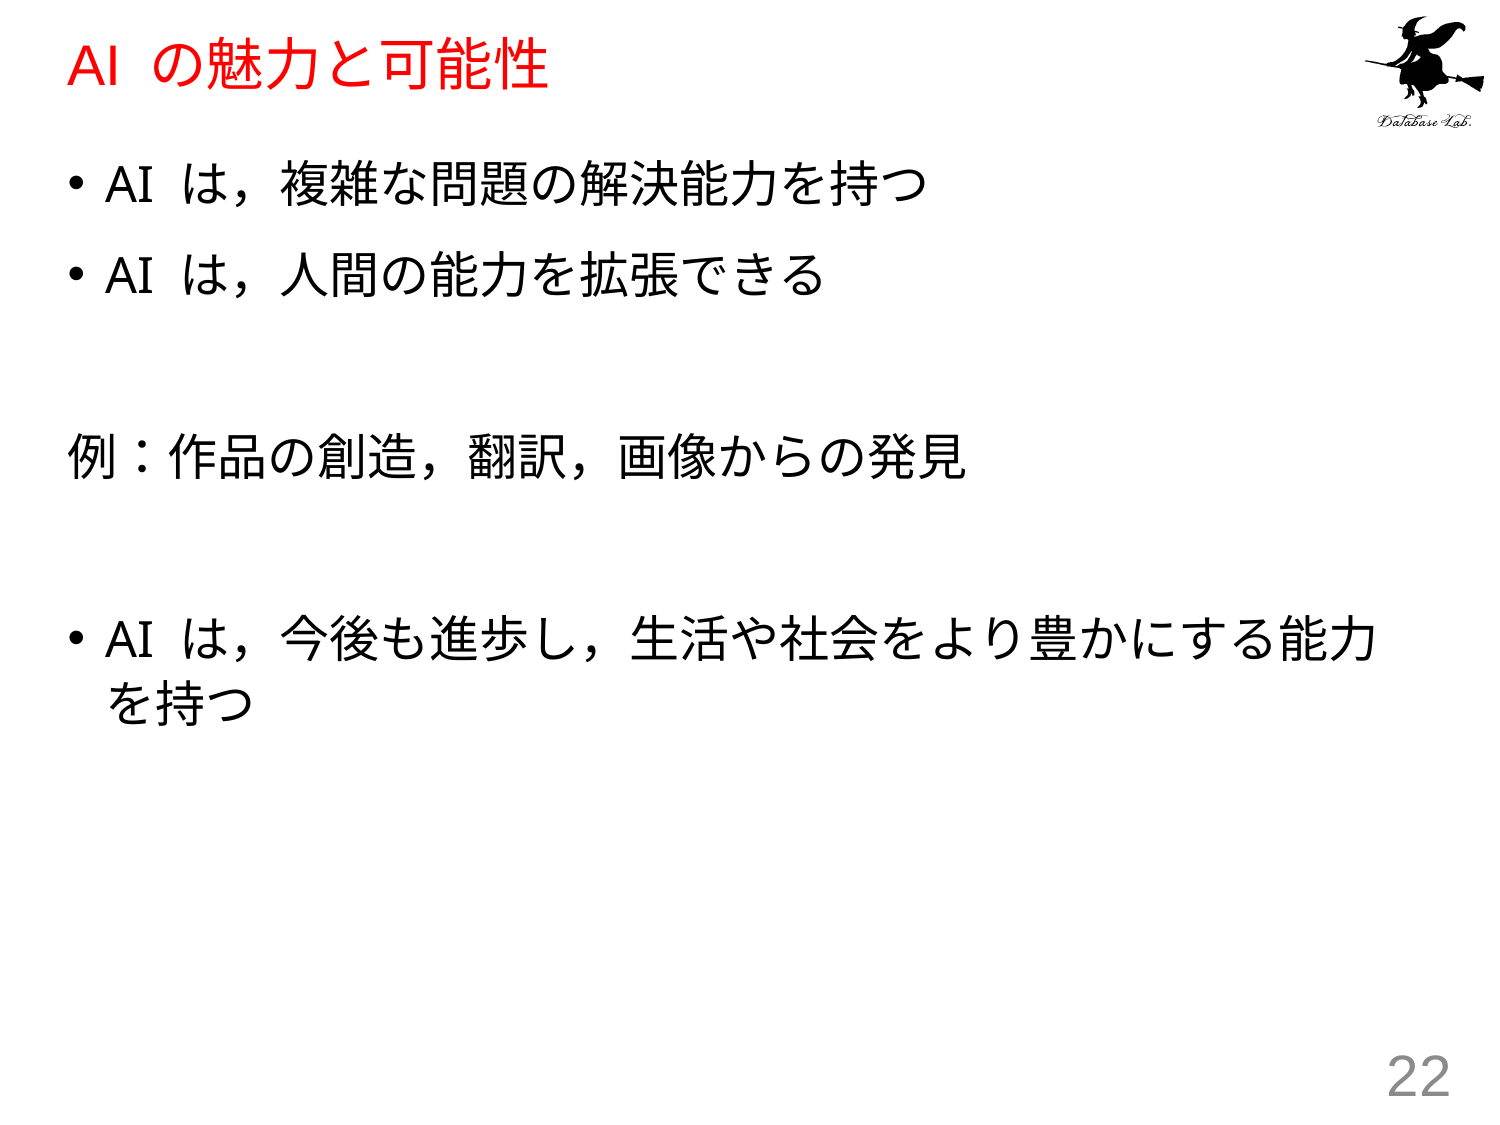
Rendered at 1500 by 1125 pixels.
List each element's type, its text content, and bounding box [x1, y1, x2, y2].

list AI は，複雑な問題の解決能力を持つ AI は，人間の能力を拡張できる 例：作品の創造，翻訳，画像からの発見 AI は，今後も進歩し，生活や社会をより豊かにする能力を持つ [52, 138, 1441, 1125]
slide_number 22 [1129, 1042, 1467, 1103]
title AI の魅力と可能性 [52, 28, 1441, 106]
picture [1362, 14, 1486, 130]
